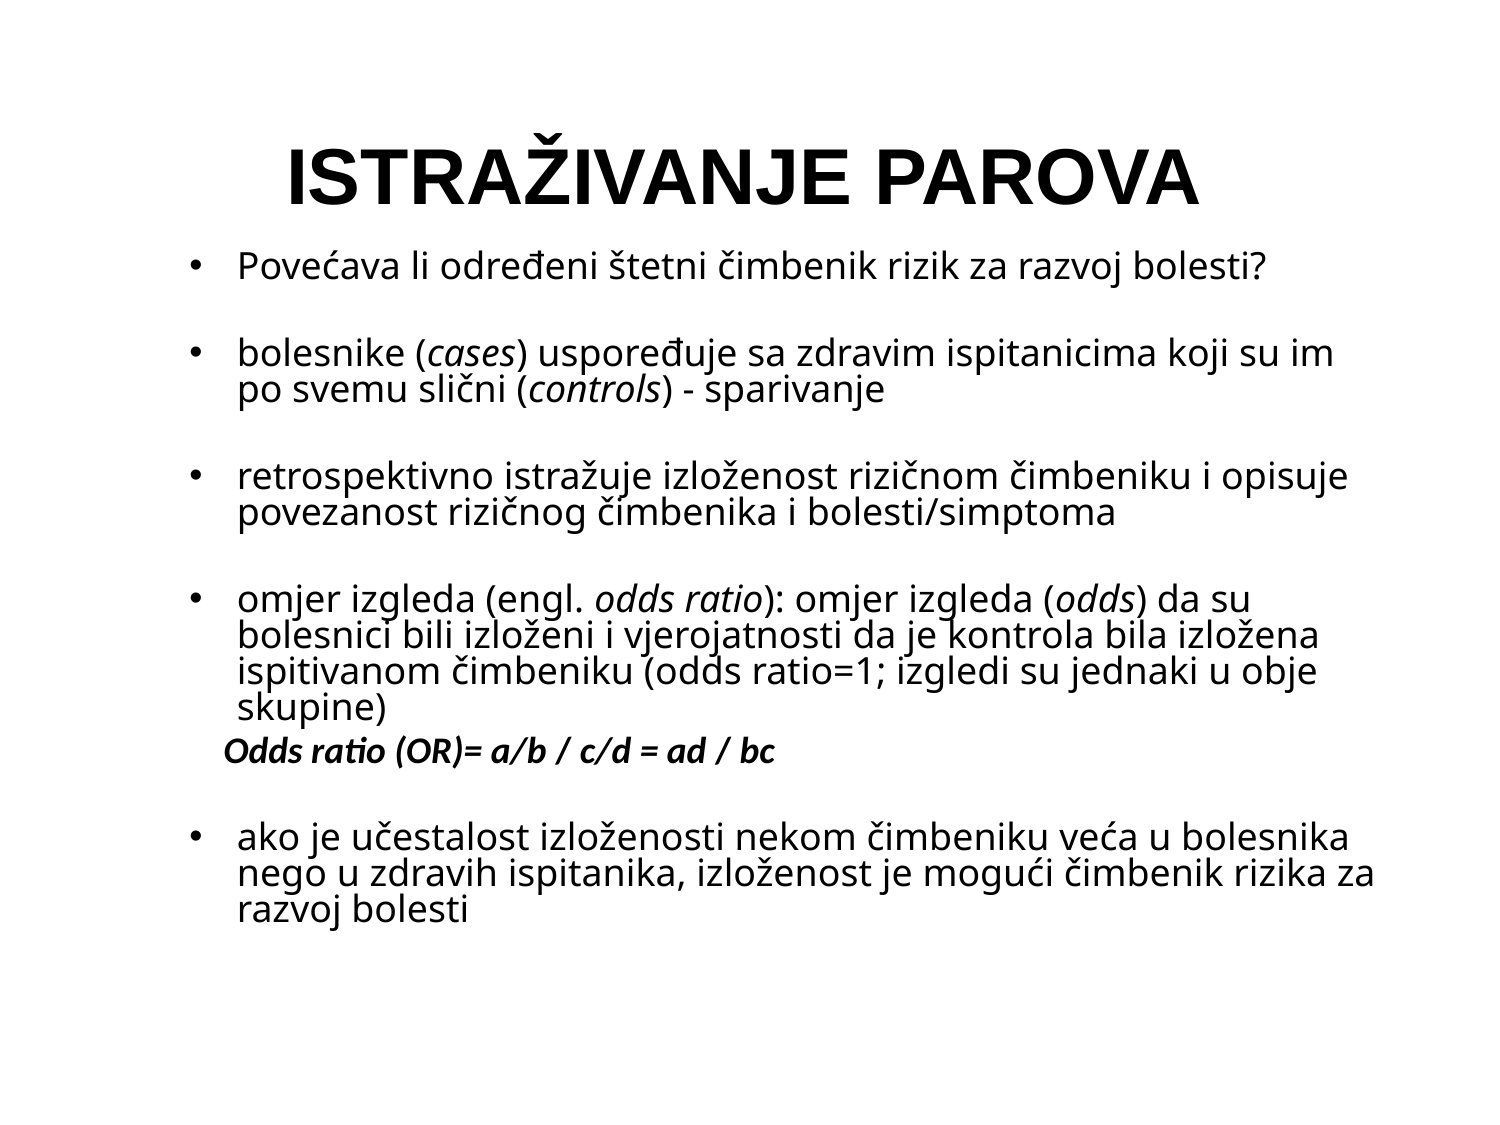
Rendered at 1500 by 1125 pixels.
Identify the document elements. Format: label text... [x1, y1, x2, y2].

title ISTRAŽIVANJE PAROVA [183, 101, 1306, 243]
list Povećava li određeni štetni čimbenik rizik za razvoj bolesti? bolesnike (cases) uspoređuje sa zdravim ispitanicima koji su im po svemu slični (controls) - sparivanje retrospektivno istražuje izloženost rizičnom čimbeniku i opisuje povezanost rizičnog čimbenika i bolesti/simptoma omjer izgleda (engl. odds ratio): omjer izgleda (odds) da su bolesnici bili izloženi i vjerojatnosti da je kontrola bila izložena ispitivanom čimbeniku (odds ratio=1; izgledi su jednaki u obje skupine) Odds ratio (OR)= a/b / c/d = ad / bc ako je učestalost izloženosti nekom čimbeniku veća u bolesnika nego u zdravih ispitanika, izloženost je mogući čimbenik rizika za razvoj bolesti [159, 243, 1402, 1024]
